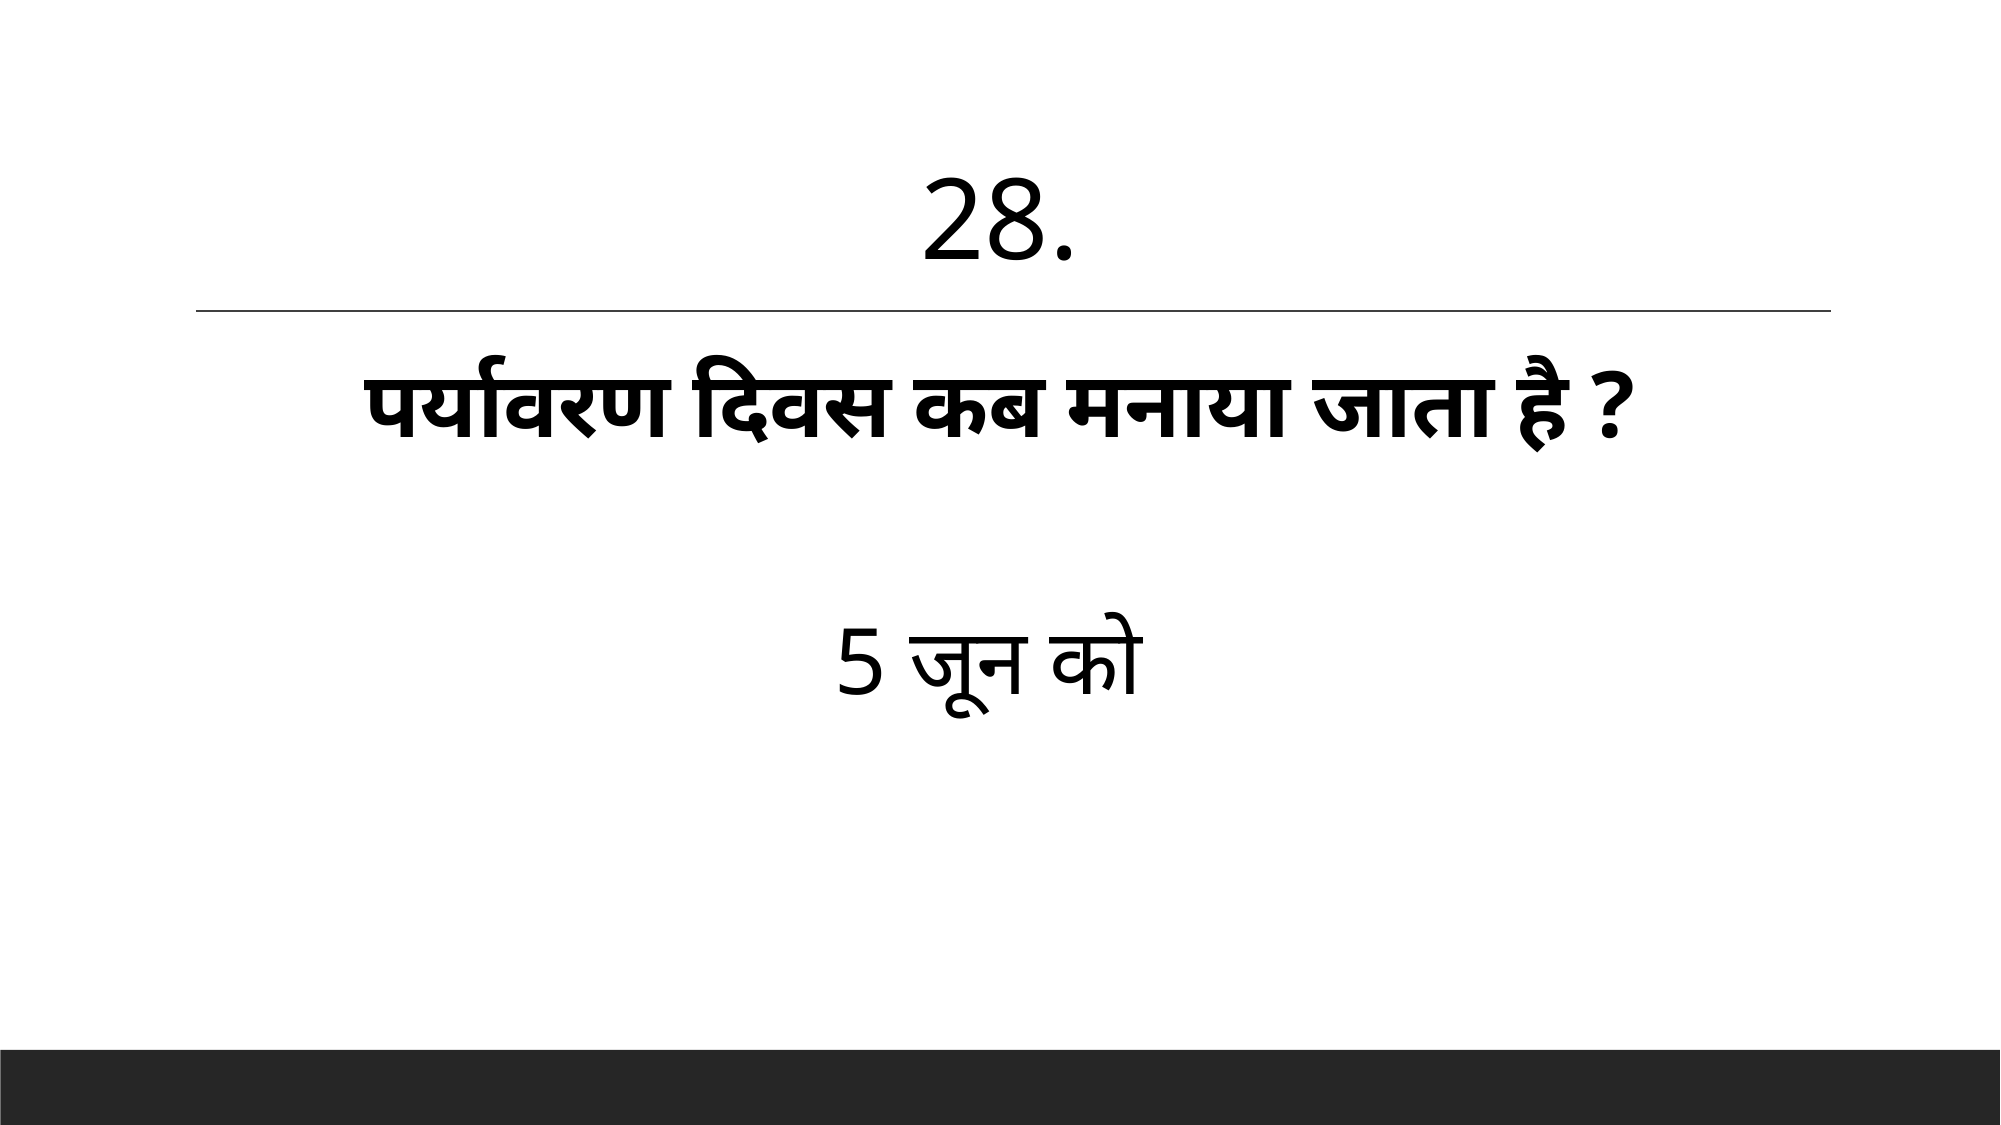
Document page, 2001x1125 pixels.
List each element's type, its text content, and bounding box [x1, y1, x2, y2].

text_box 28. [905, 139, 1095, 290]
text_box 5 जून को [174, 484, 1825, 723]
title पर्यावरण दिवस कब मनाया जाता है ? [174, 224, 1825, 463]
